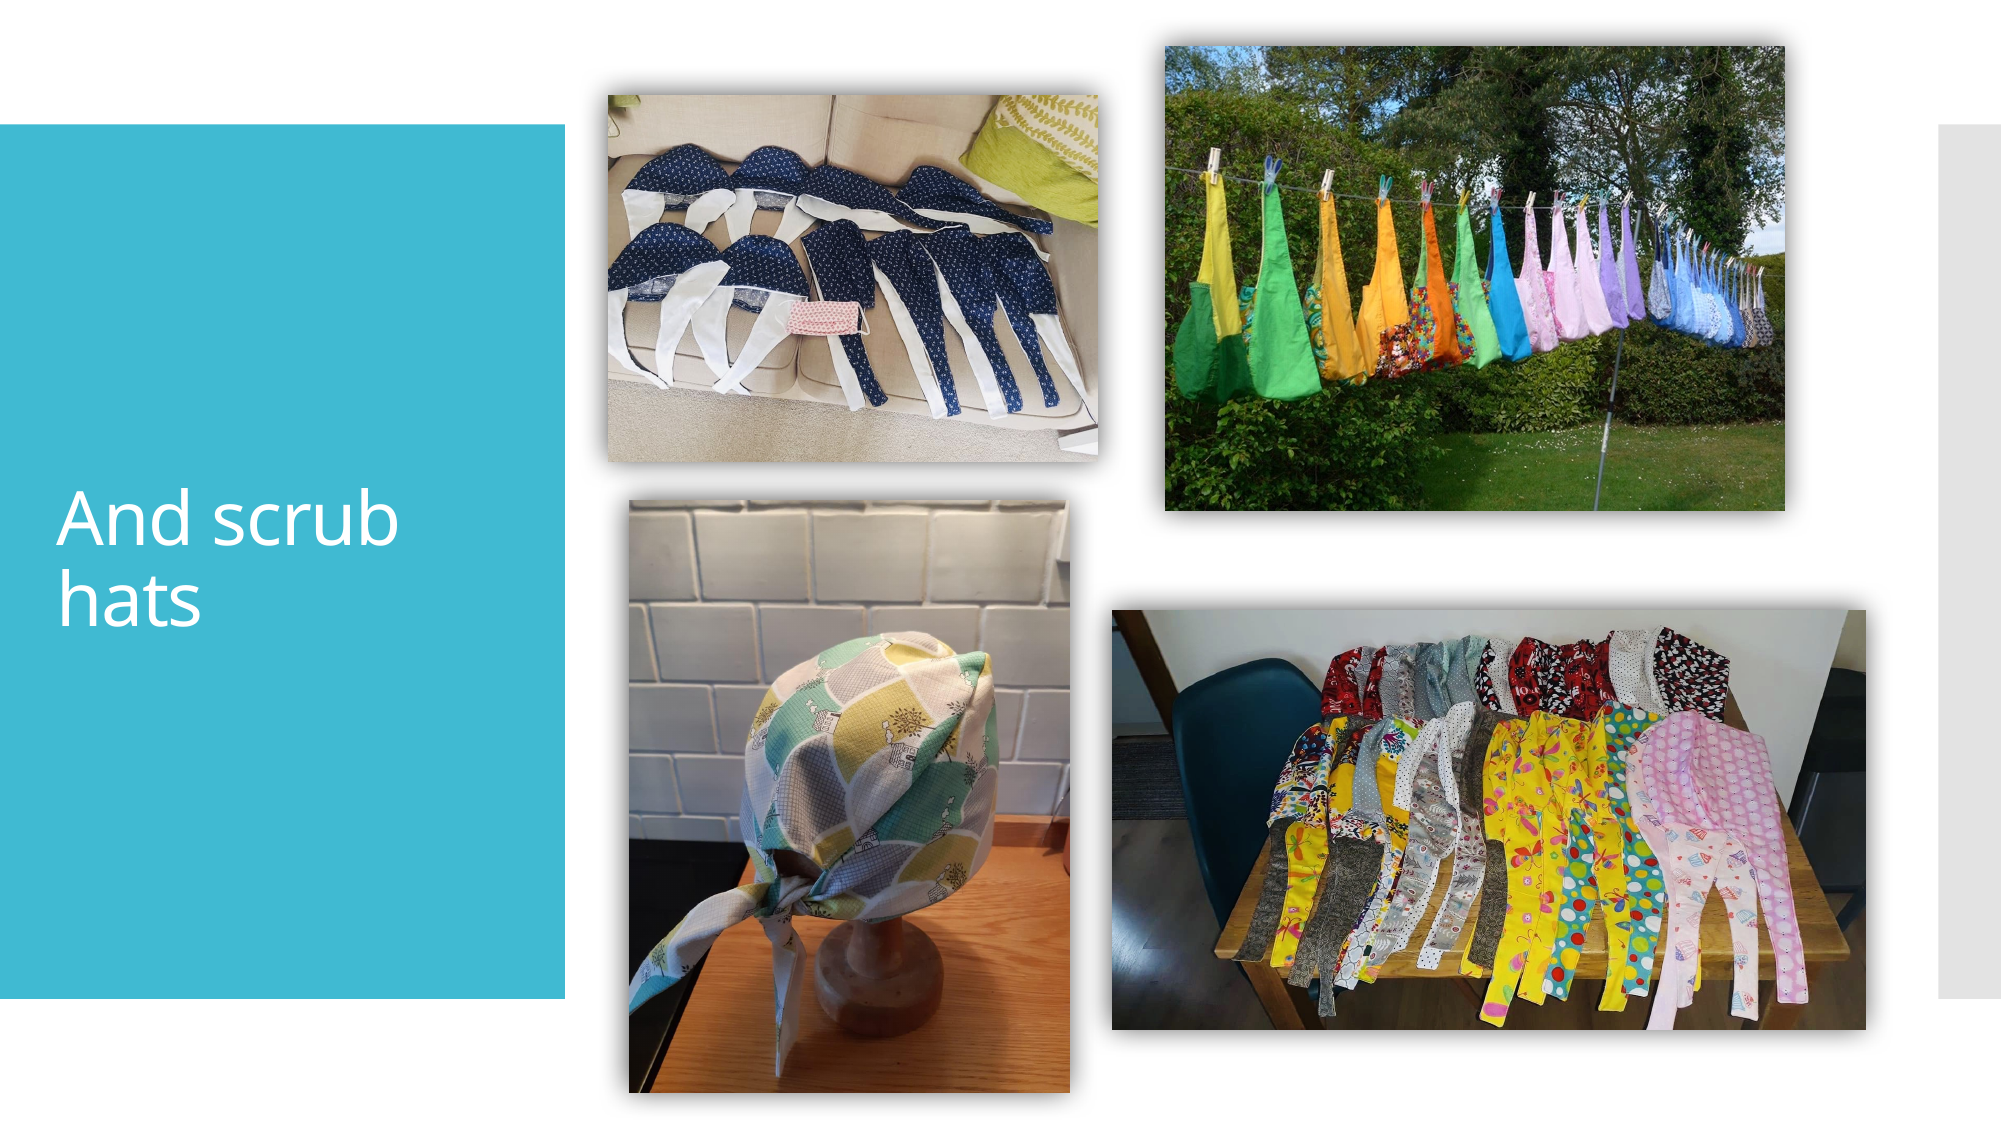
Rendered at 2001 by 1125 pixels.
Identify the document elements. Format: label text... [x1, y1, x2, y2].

picture [608, 95, 1098, 463]
picture [1112, 610, 1866, 1030]
picture [1165, 46, 1785, 512]
title And scrub hats [41, 184, 525, 940]
picture [628, 500, 1070, 1093]
